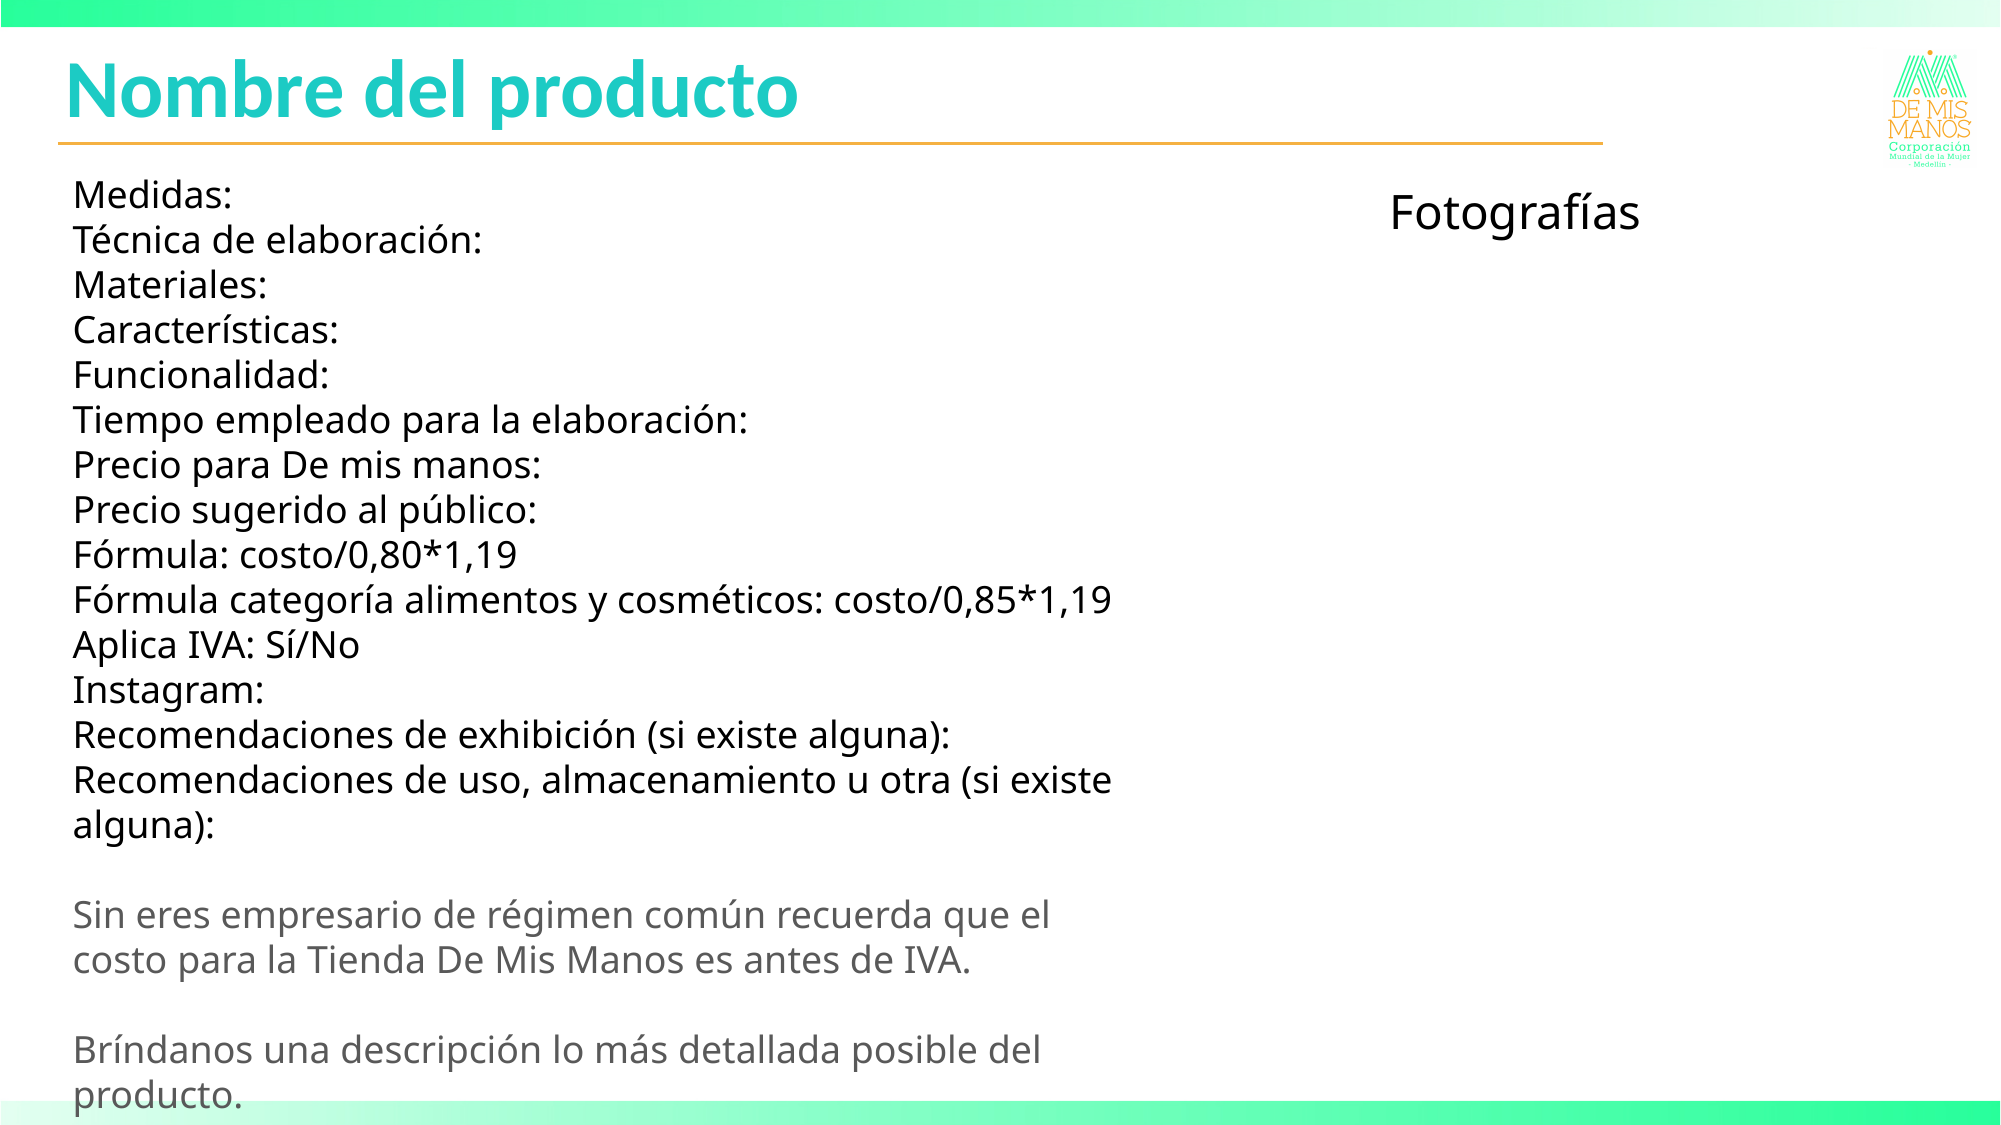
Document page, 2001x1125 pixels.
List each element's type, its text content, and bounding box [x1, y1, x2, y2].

title Nombre del producto [50, 38, 983, 144]
text_box Medidas: Técnica de elaboración: Materiales: Características: Funcionalidad: Tiempo empleado para la elaboración: Precio para De mis manos: Precio sugerido al público: Fórmula: costo/0,80*1,19 Fórmula categoría alimentos y cosméticos: costo/0,85*1,19 Aplica IVA: Sí/No Instagram: Recomendaciones de exhibición (si existe alguna): Recomendaciones de uso, almacenamiento u otra (si existe alguna): Sin eres empresario de régimen común recuerda que el costo para la Tienda De Mis Manos es antes de IVA. Bríndanos una descripción lo más detallada posible del producto. [57, 163, 1152, 1124]
subtitle Fotografías [1151, 181, 1880, 248]
picture [0, 0, 2001, 1125]
